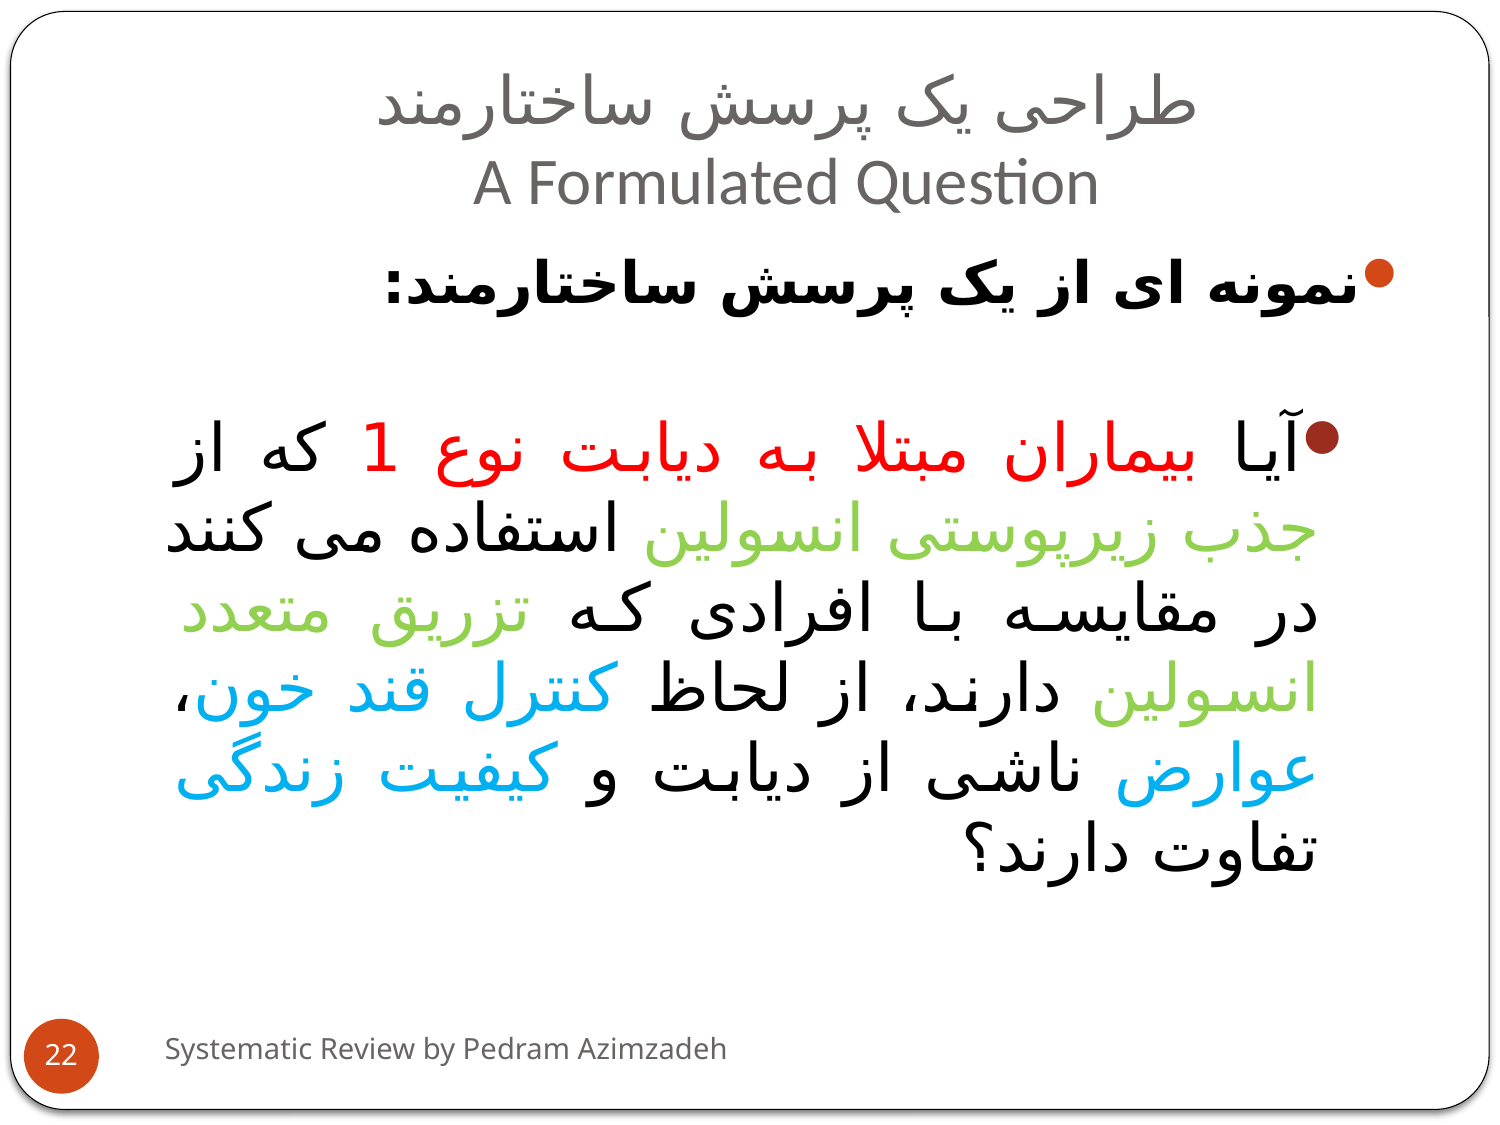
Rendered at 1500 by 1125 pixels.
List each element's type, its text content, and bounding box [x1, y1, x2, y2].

title طراحی یک پرسش ساختارمند A Formulated Question [150, 45, 1425, 233]
list نمونه ای از یک پرسش ساختارمند: آیا بیماران مبتلا به دیابت نوع 1 که از جذب زیرپوستی انسولین استفاده می کنند در مقایسه با افرادی که تزریق متعدد انسولین دارند، از لحاظ کنترل قند خون، عوارض ناشی از دیابت و کیفیت زندگی تفاوت دارند؟ [150, 237, 1425, 988]
footer Systematic Review by Pedram Azimzadeh [150, 1012, 800, 1088]
slide_number 22 [23, 1018, 99, 1094]
